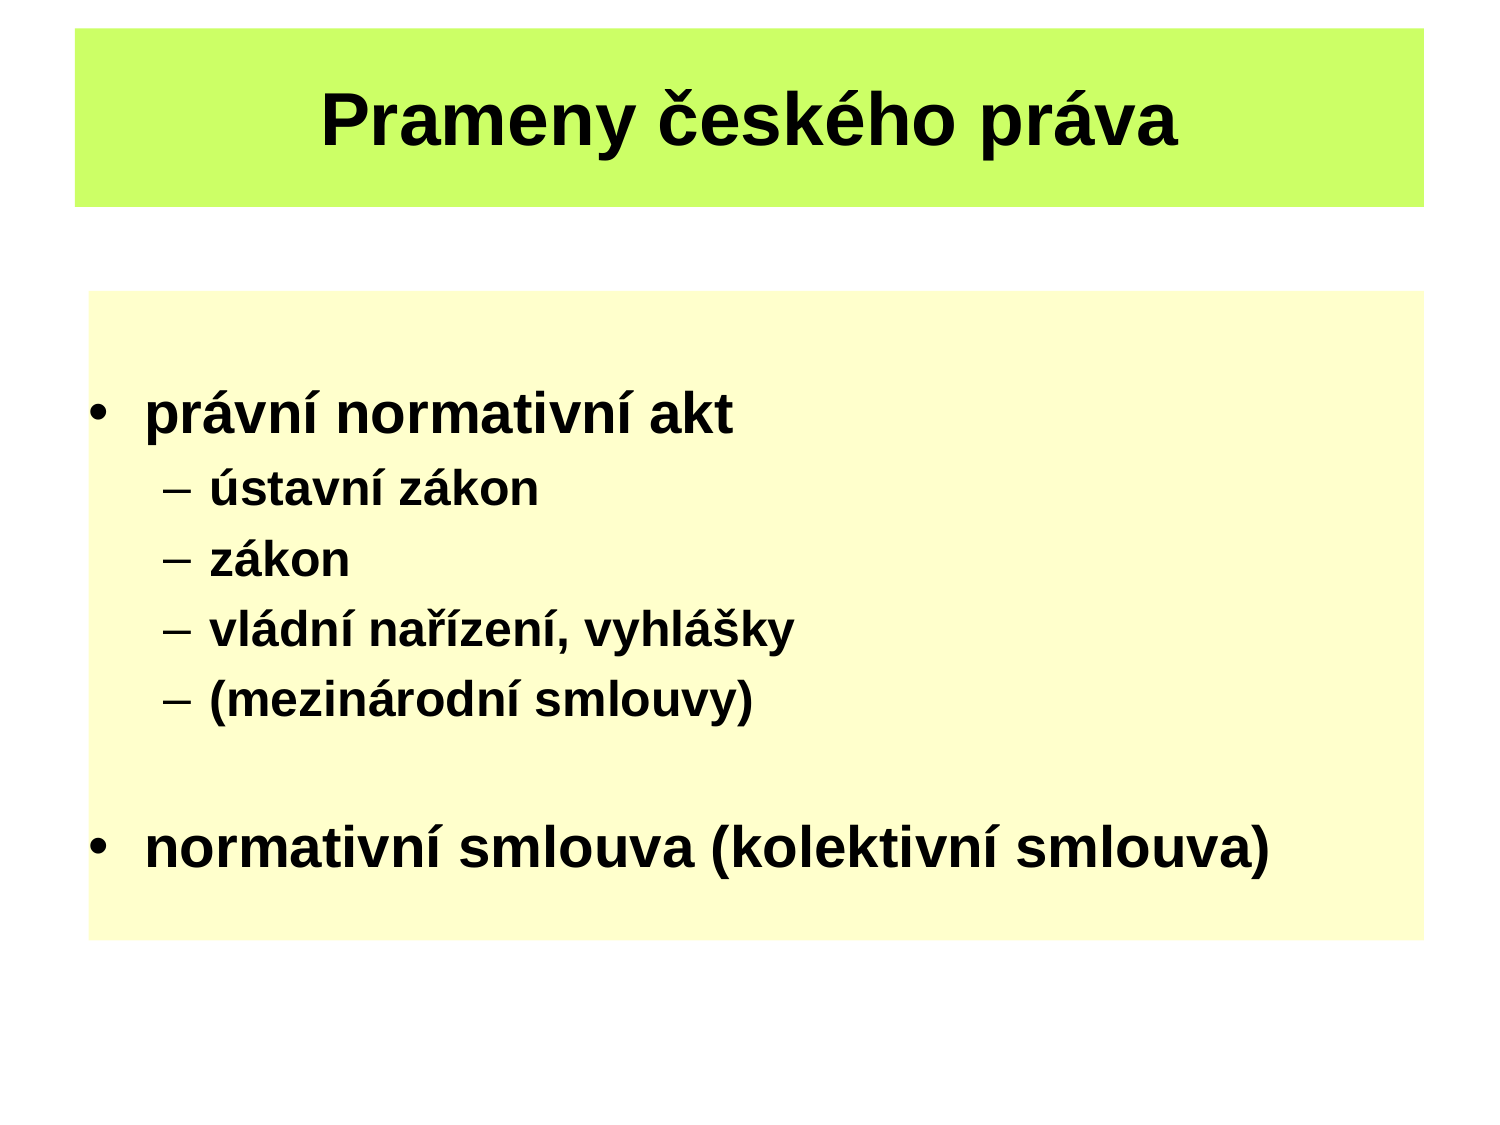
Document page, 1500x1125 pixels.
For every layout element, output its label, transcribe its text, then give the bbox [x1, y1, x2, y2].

text_box právní normativní akt ústavní zákon zákon vládní nařízení, vyhlášky (mezinárodní smlouvy) normativní smlouva (kolektivní smlouva) [88, 290, 1424, 941]
text_box Prameny českého práva [74, 28, 1424, 207]
